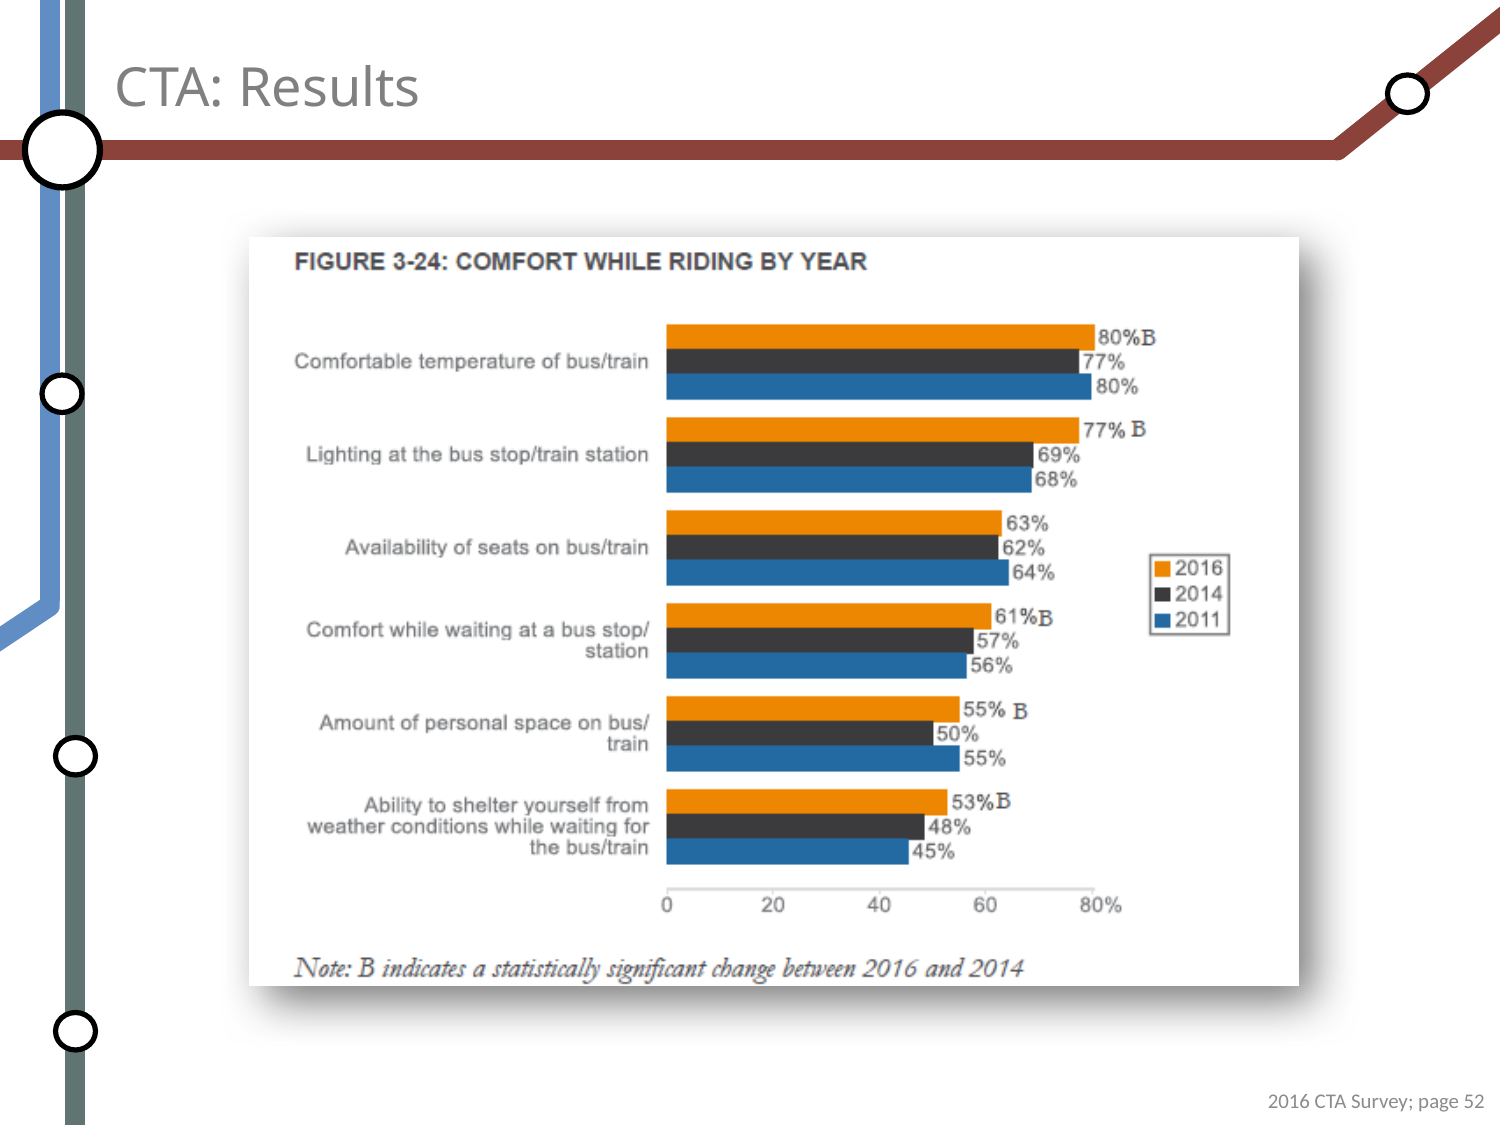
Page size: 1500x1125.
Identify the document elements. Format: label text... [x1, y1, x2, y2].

picture [249, 237, 1299, 987]
text_box 2016 CTA Survey; page 52 [1212, 1079, 1500, 1125]
title CTA: Results [99, 45, 1338, 125]
